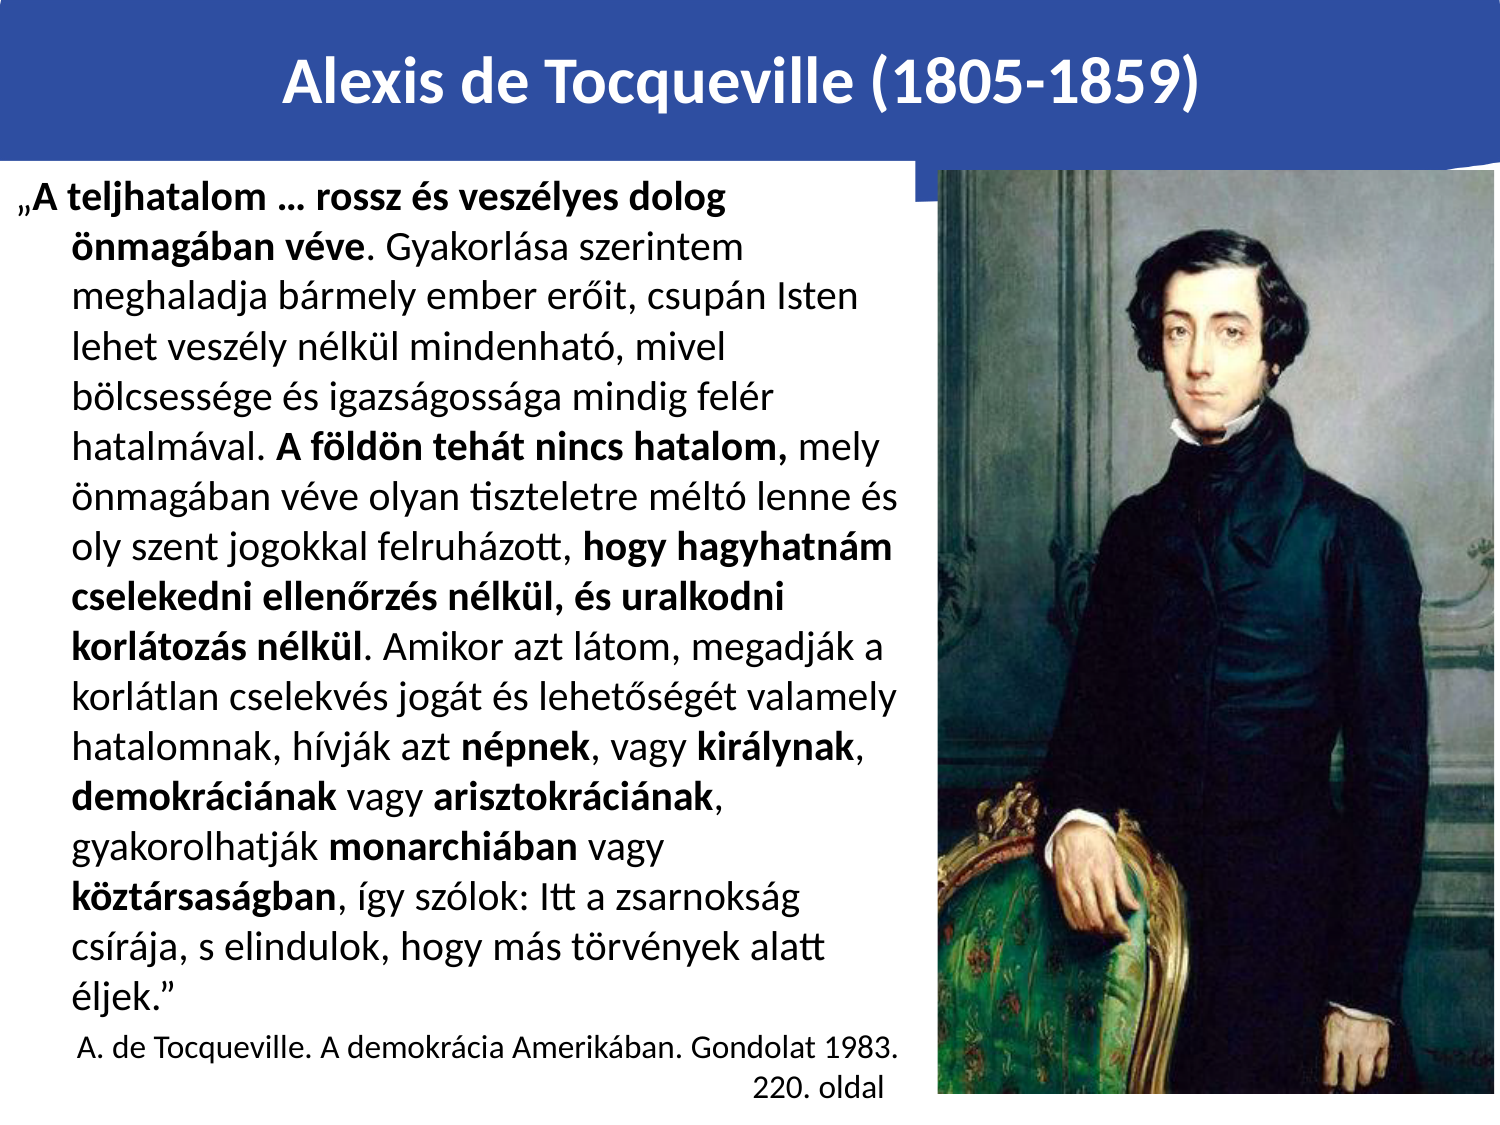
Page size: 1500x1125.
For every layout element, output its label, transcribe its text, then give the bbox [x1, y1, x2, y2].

picture [0, 0, 1500, 1125]
title Alexis de Tocqueville (1805-1859) [75, 19, 1425, 135]
list „A teljhatalom … rossz és veszélyes dolog önmagában véve. Gyakorlása szerintem meghaladja bármely ember erőit, csupán Isten lehet veszély nélkül mindenható, mivel bölcsessége és igazságossága mindig felér hatalmával. A földön tehát nincs hatalom, mely önmagában véve olyan tiszteletre méltó lenne és oly szent jogokkal felruházott, hogy hagyhatnám cselekedni ellenőrzés nélkül, és uralkodni korlátozás nélkül. Amikor azt látom, megadják a korlátlan cselekvés jogát és lehetőségét valamely hatalomnak, hívják azt népnek, vagy királynak, demokráciának vagy arisztokráciának, gyakorolhatják monarchiában vagy köztársaságban, így szólok: Itt a zsarnokság csírája, s elindulok, hogy más törvények alatt éljek.” A. de Tocqueville. A demokrácia Amerikában. Gondolat 1983. 220. oldal [0, 160, 916, 1125]
